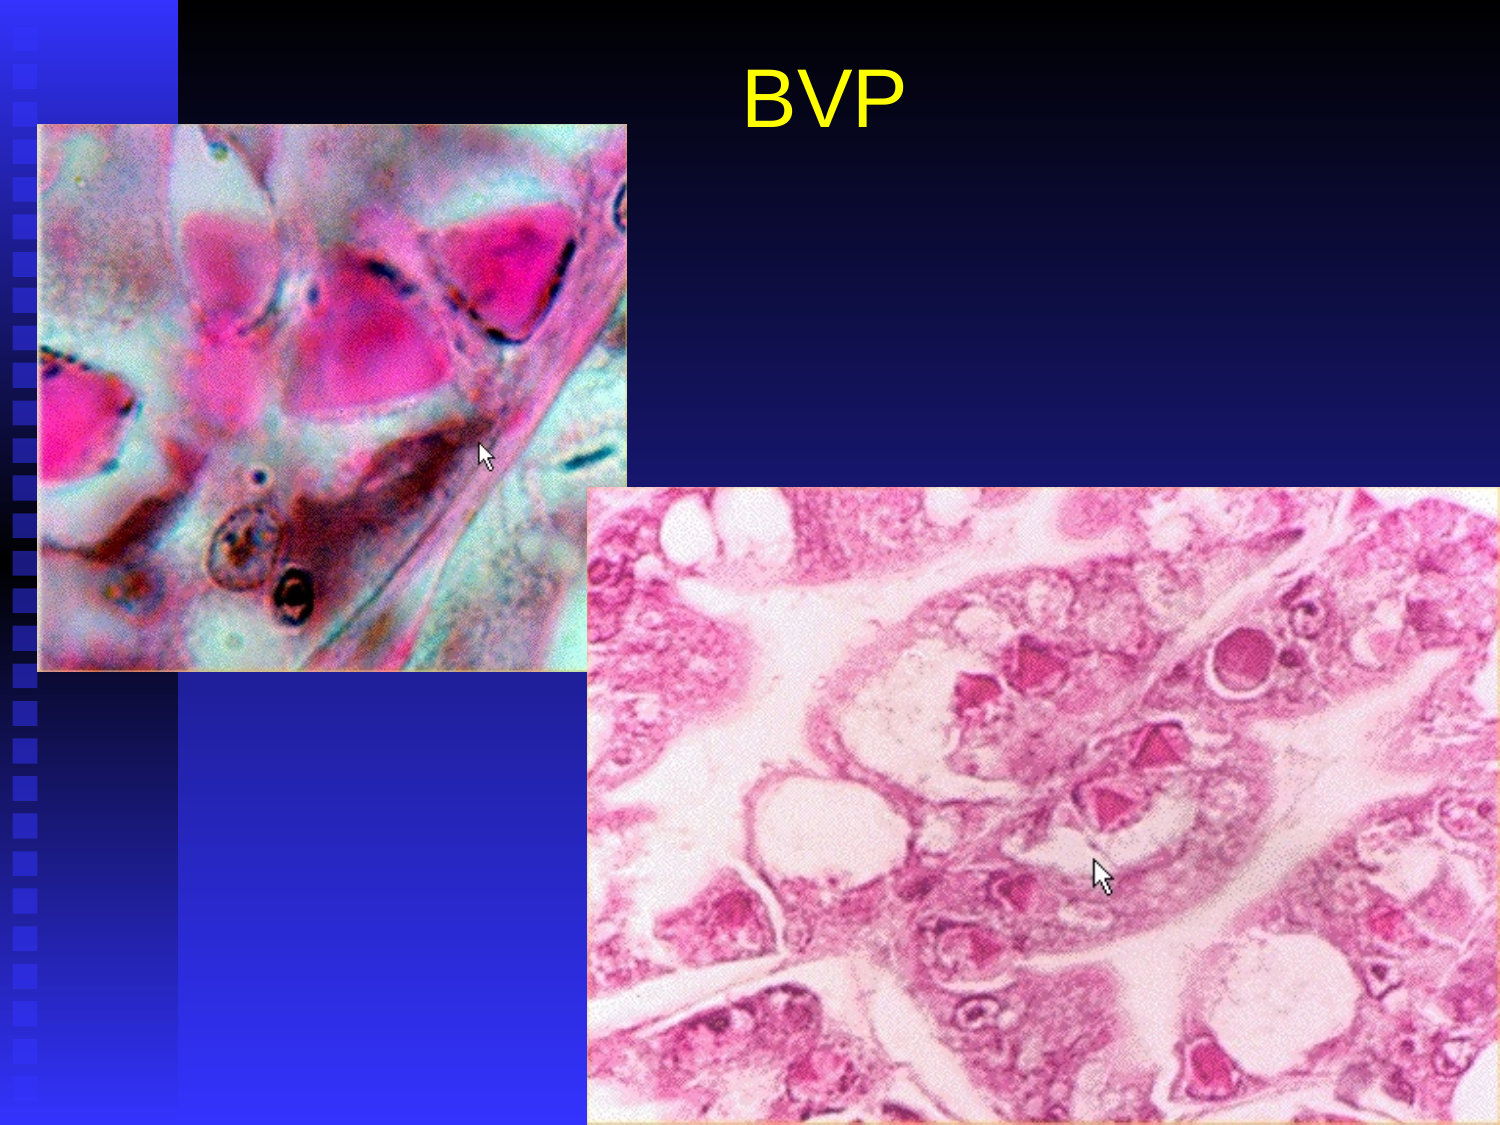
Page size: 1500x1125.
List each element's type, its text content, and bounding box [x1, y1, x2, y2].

picture [37, 124, 1500, 1125]
title BVP [187, 0, 1463, 188]
